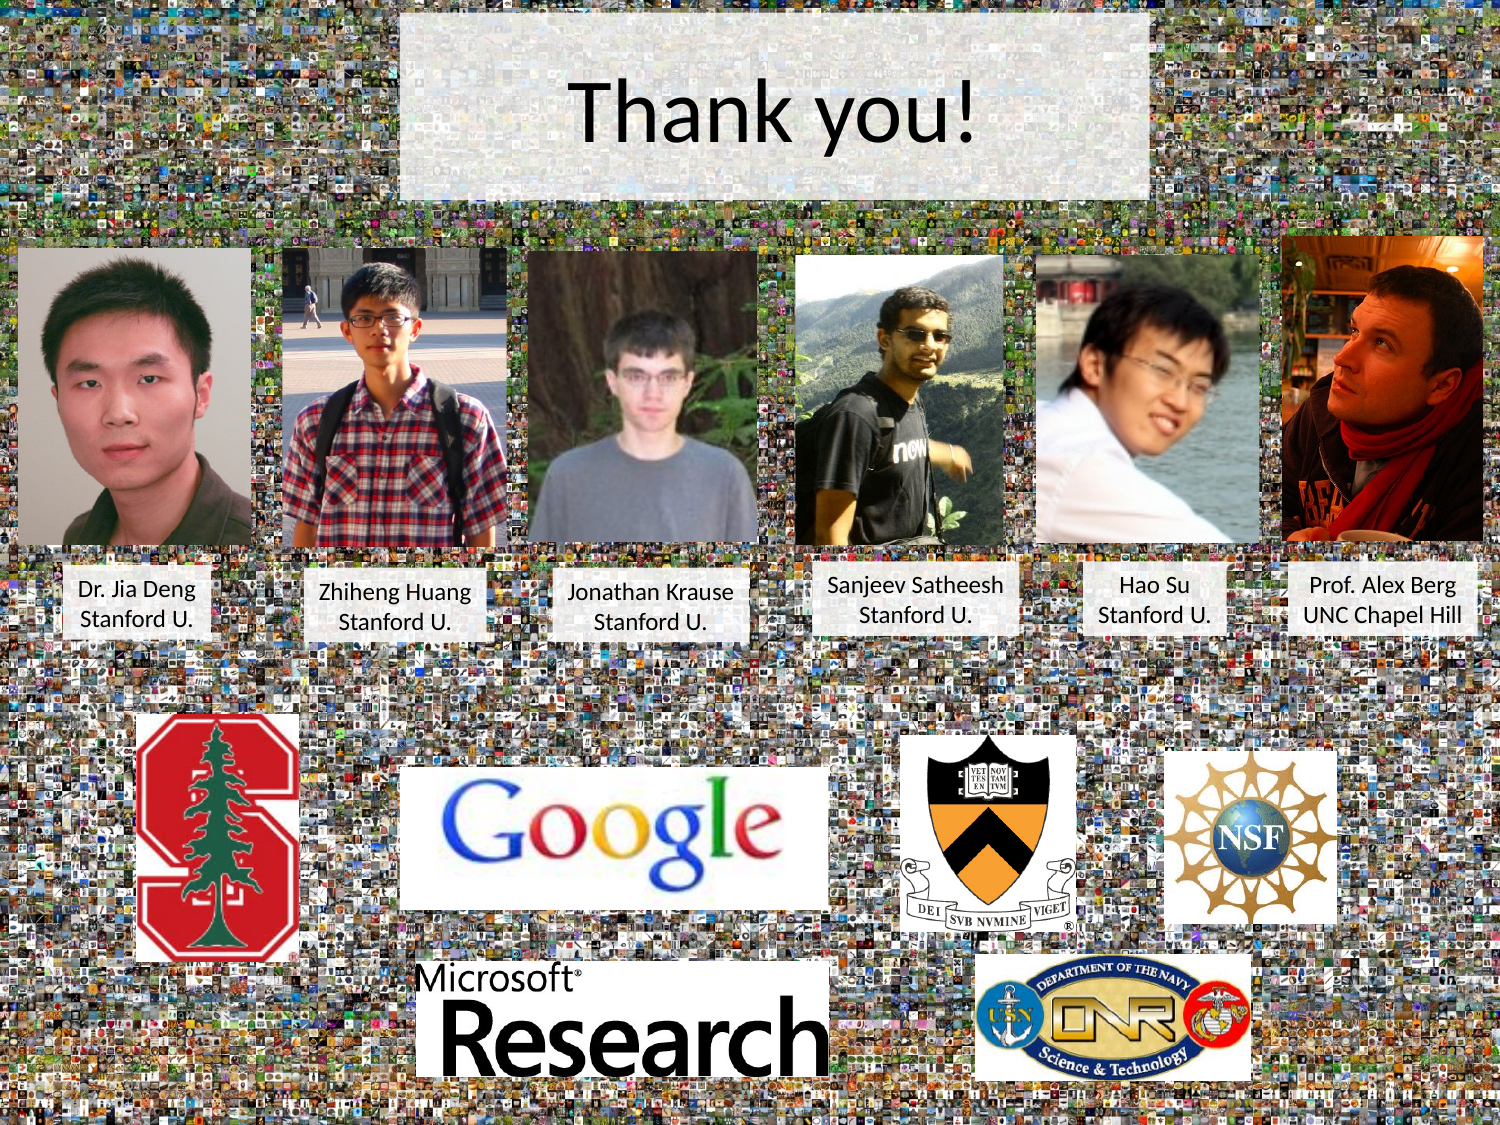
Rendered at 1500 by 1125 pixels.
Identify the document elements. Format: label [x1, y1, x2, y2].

text_box [527, 250, 758, 644]
text_box [795, 255, 1021, 638]
text_box [1281, 236, 1483, 638]
text_box [17, 248, 252, 642]
text_box [1035, 255, 1260, 638]
picture [0, 0, 1500, 1125]
text_box [282, 248, 507, 644]
